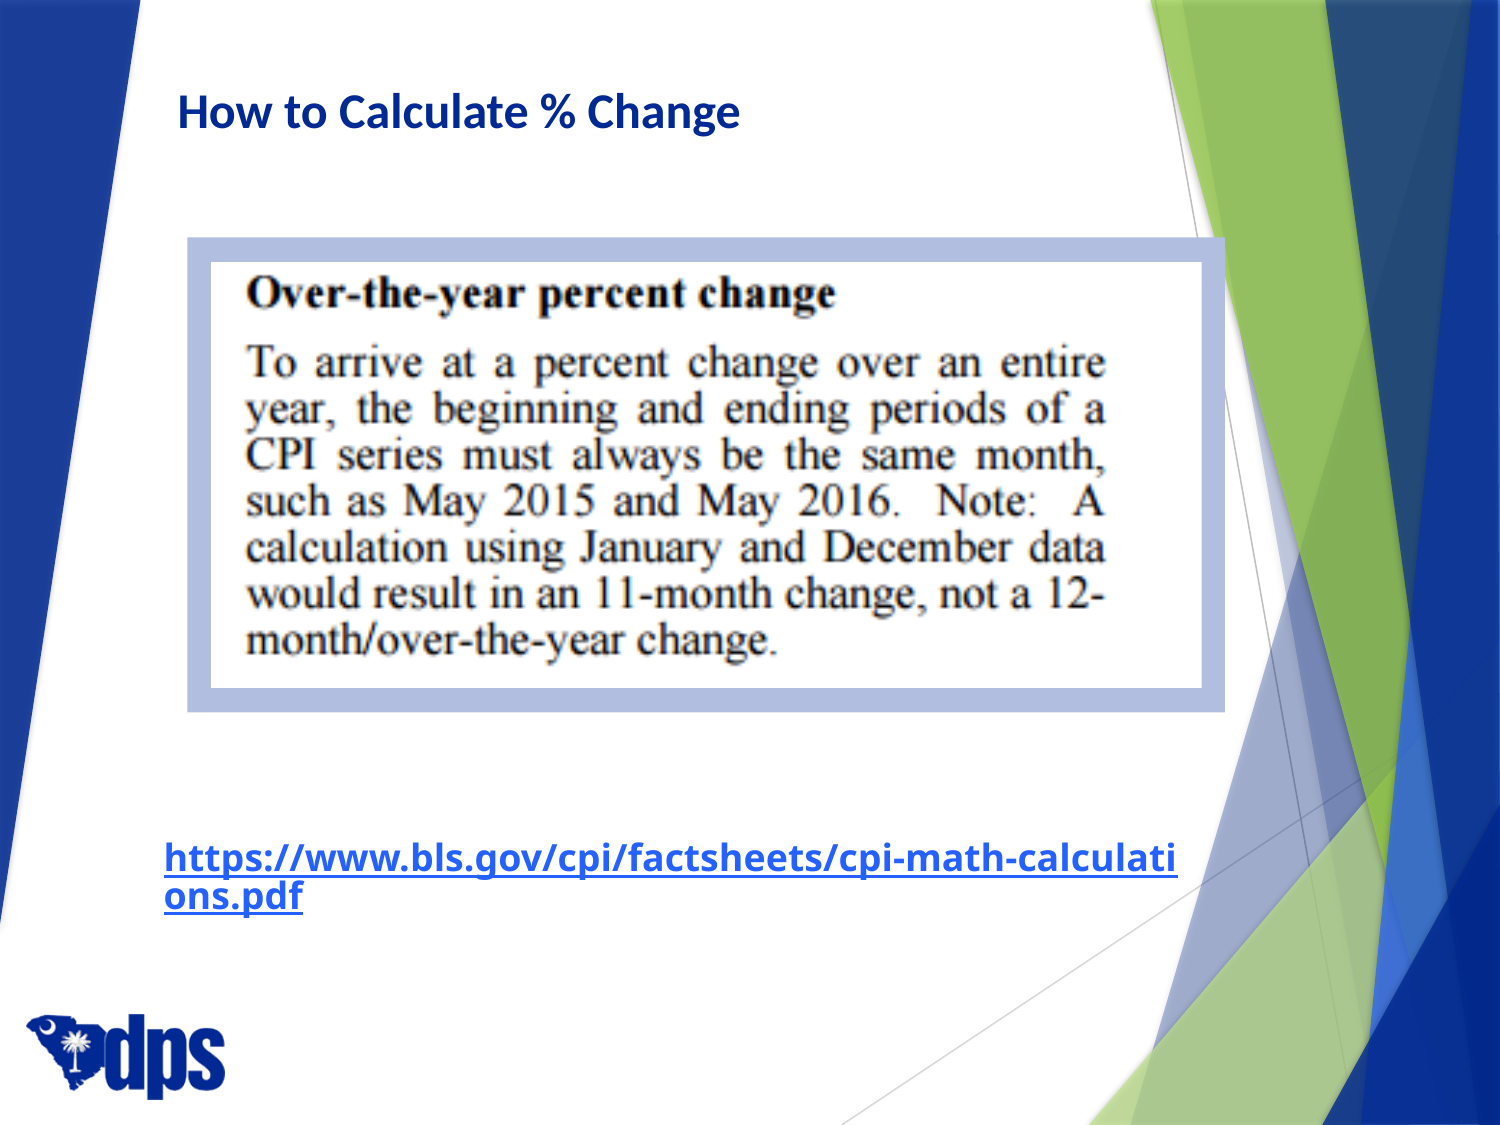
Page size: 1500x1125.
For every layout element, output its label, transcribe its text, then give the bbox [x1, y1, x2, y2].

picture [26, 1014, 226, 1101]
text_box How to Calculate % Change [162, 66, 775, 152]
text_box https://www.bls.gov/cpi/factsheets/cpi-math-calculations.pdf [148, 826, 1213, 893]
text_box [186, 236, 1226, 713]
